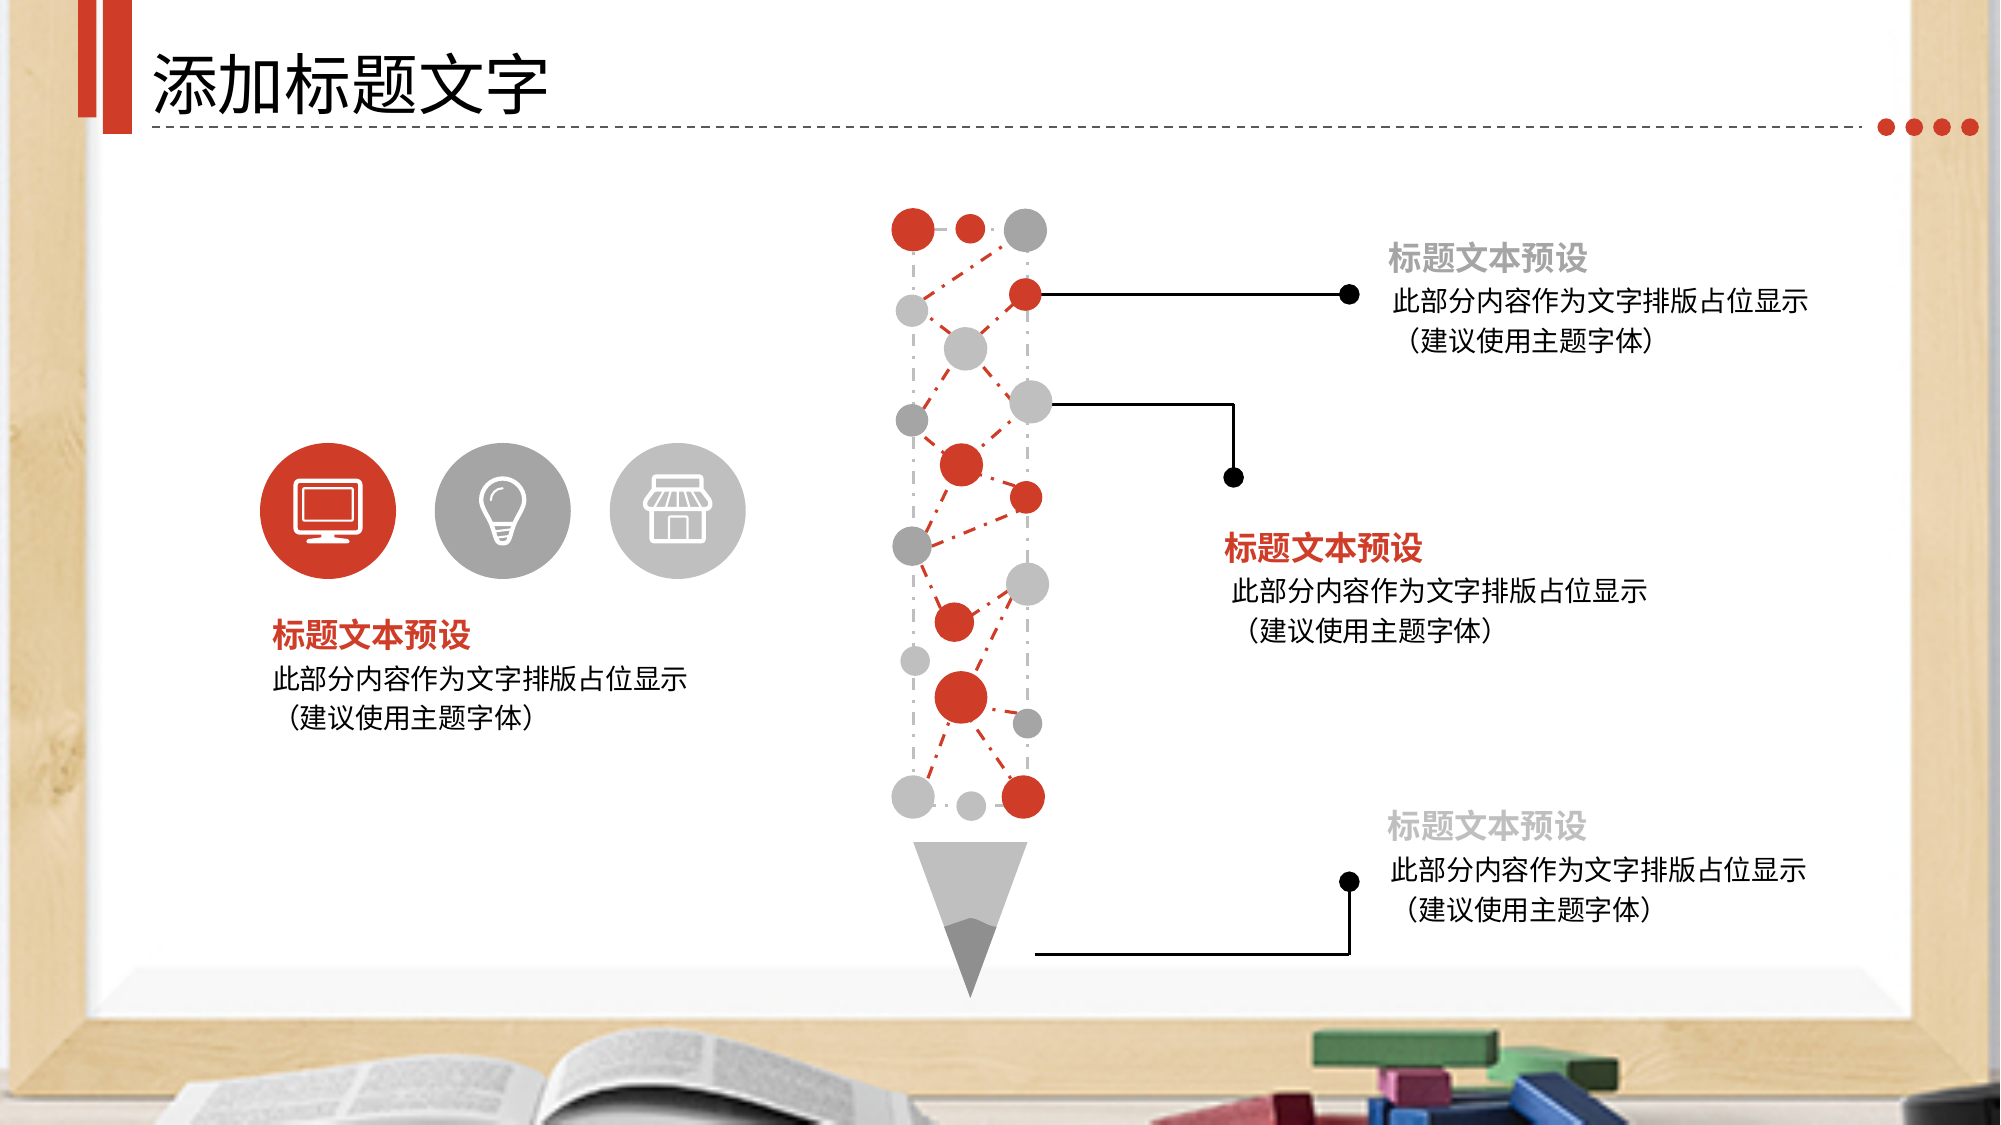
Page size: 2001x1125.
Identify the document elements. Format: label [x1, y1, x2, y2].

text_box [1960, 117, 1980, 138]
text_box [272, 614, 821, 863]
text_box [77, 0, 97, 118]
text_box [259, 442, 746, 579]
text_box [1932, 117, 1952, 138]
text_box [891, 208, 1053, 999]
text_box [1387, 805, 1882, 979]
picture [0, 0, 2000, 1125]
text_box [1224, 526, 1882, 654]
text_box [1389, 236, 1882, 364]
text_box [102, 0, 133, 135]
text_box [1904, 117, 1925, 138]
text_box [1876, 117, 1897, 138]
